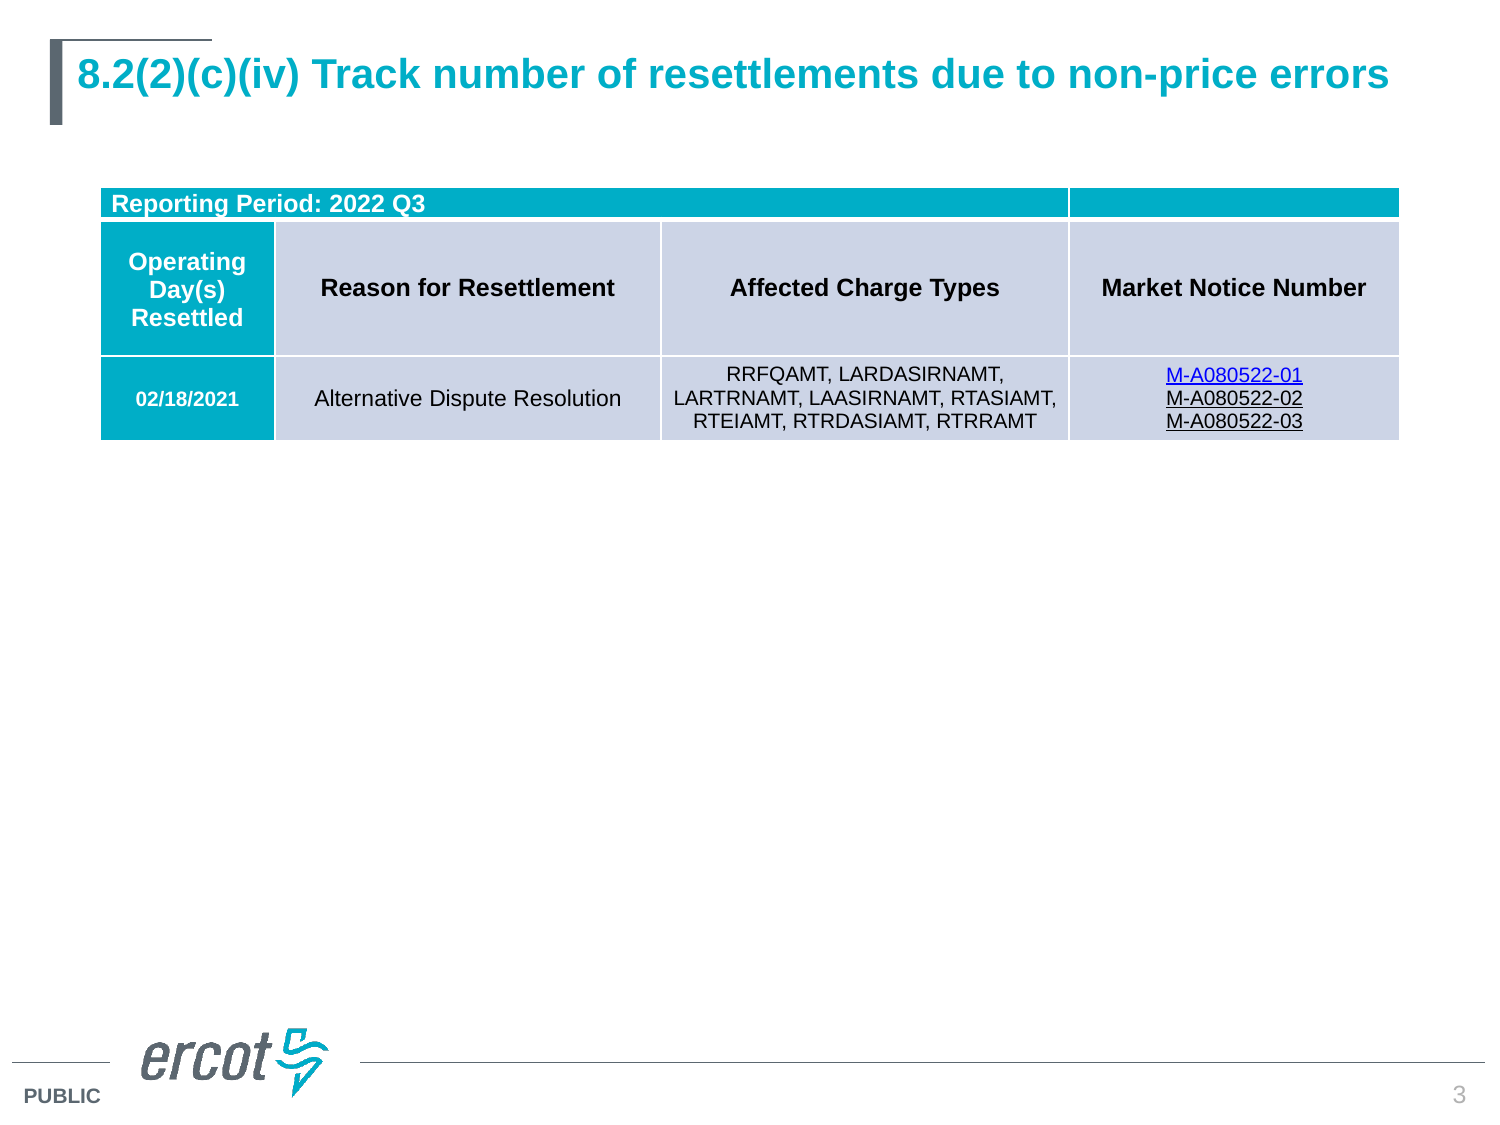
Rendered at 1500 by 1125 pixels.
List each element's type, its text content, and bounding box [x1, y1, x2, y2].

table_cell M-A080522-01 M-A080522-02 M-A080522-03 [1070, 357, 1399, 440]
title 8.2(2)(c)(iv) Track number of resettlements due to non-price errors [62, 39, 1450, 228]
table_cell 02/18/2021 [101, 357, 274, 440]
table_header [1070, 188, 1399, 217]
table_cell Market Notice Number [1070, 222, 1399, 355]
table_cell Operating Day(s) Resettled [101, 222, 274, 355]
table_cell Affected Charge Types [662, 222, 1068, 355]
picture [137, 1024, 332, 1100]
table_header Reporting Period: 2022 Q3 [101, 188, 1068, 217]
table_cell Alternative Dispute Resolution [276, 357, 660, 440]
slide_number 3 [1437, 1076, 1475, 1112]
table_cell Reason for Resettlement [276, 222, 660, 355]
table_cell RRFQAMT, LARDASIRNAMT, LARTRNAMT, LAASIRNAMT, RTASIAMT, RTEIAMT, RTRDASIAMT, RTRRAMT [662, 357, 1068, 440]
